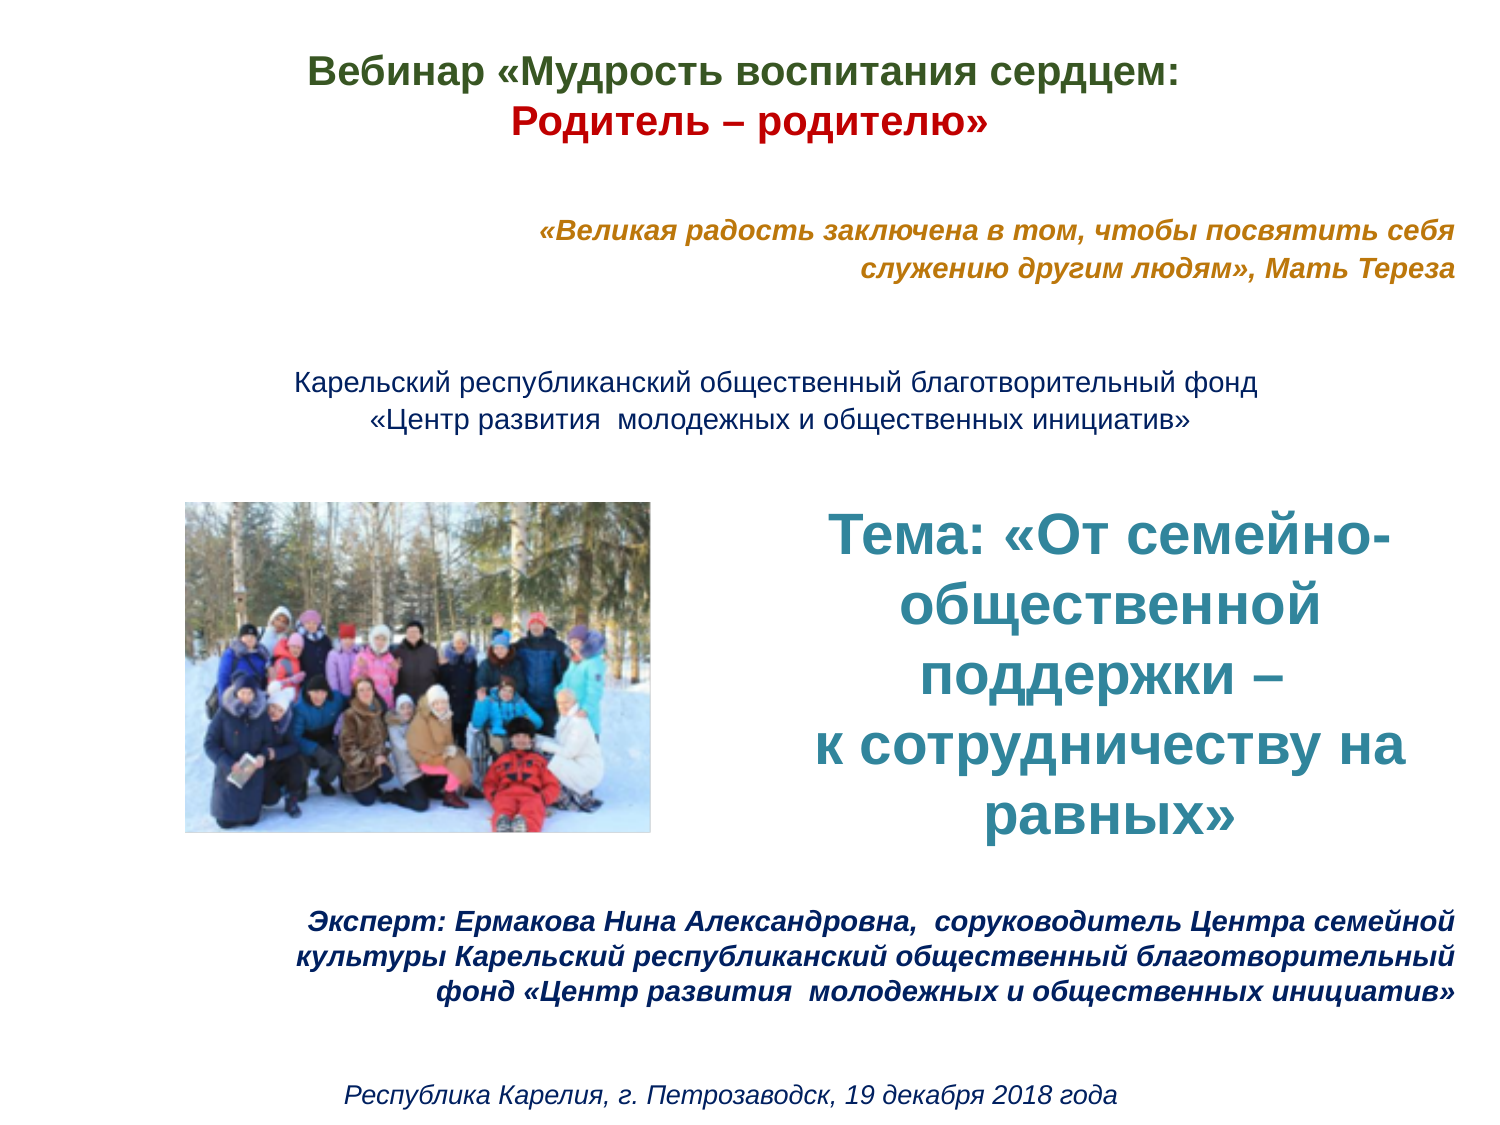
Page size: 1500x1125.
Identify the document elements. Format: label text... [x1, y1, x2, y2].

text_box Республика Карелия, г. Петрозаводск, 19 декабря 2018 года [289, 1068, 1172, 1118]
picture [185, 502, 653, 836]
text_box Эксперт: Ермакова Нина Александровна, соруководитель Центра семейной культуры Карельский республиканский общественный благотворительный фонд «Центр развития молодежных и общественных инициатив» [214, 894, 1472, 1015]
text_box Тема: «От семейно-общественной поддержки – к сотрудничеству на равных» [749, 489, 1471, 849]
text_box «Великая радость заключена в том, чтобы посвятить себя служению другим людям», Мать Тереза [479, 201, 1471, 286]
text_box Карельский республиканский общественный благотворительный фонд «Центр развития молодежных и общественных инициатив» [225, 353, 1336, 438]
text_box Вебинар «Мудрость воспитания сердцем: Родитель – родителю» [30, 36, 1469, 151]
